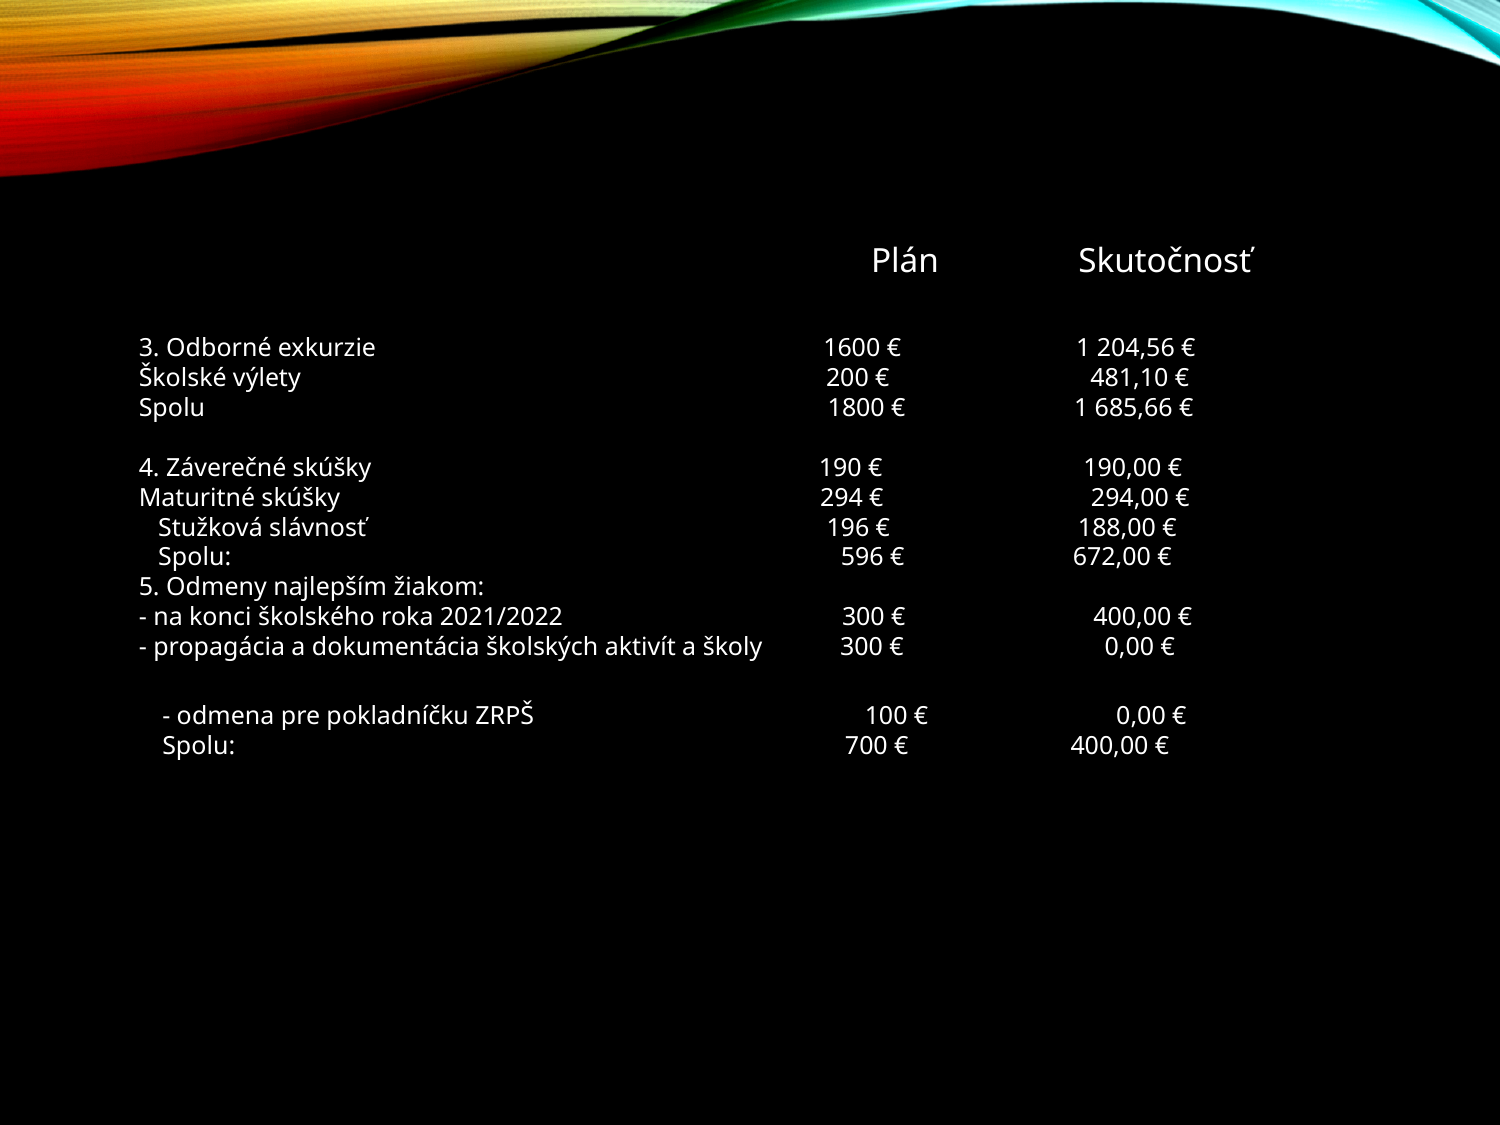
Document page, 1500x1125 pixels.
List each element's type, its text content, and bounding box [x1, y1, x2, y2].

text_box 3. Odborné exkurzie 1600 € 1 204,56 € Školské výlety 200 € 481,10 € Spolu 1800 € 1 685,66 € 4. Záverečné skúšky 190 € 190,00 € Maturitné skúšky 294 € 294,00 € Stužková slávnosť 196 € 188,00 € Spolu: 596 € 672,00 € 5. Odmeny najlepším žiakom: - na konci školského roka 2021/2022 300 € 400,00 € - propagácia a dokumentácia školských aktivít a školy 300 € 0,00 € [123, 278, 1424, 669]
picture [0, 0, 1500, 178]
text_box - odmena pre pokladníčku ZRPŠ 100 € 0,00 € Spolu: 700 € 400,00 € [147, 692, 1388, 767]
text_box Plán Skutočnosť [856, 231, 1317, 287]
